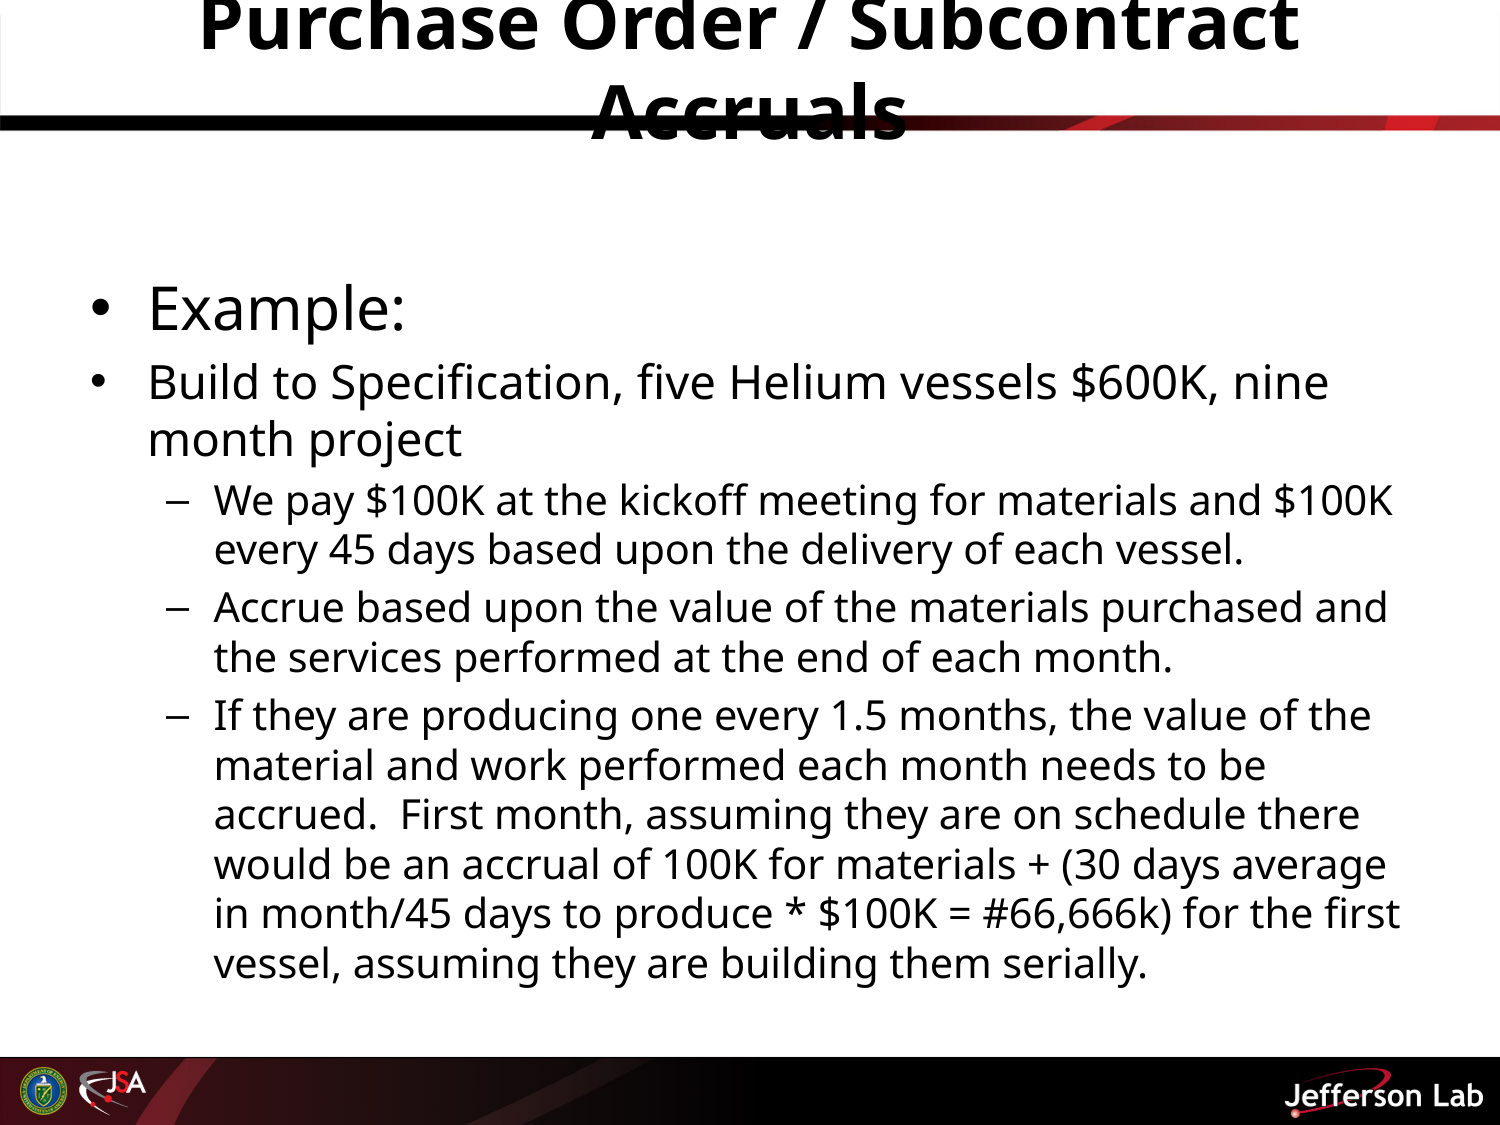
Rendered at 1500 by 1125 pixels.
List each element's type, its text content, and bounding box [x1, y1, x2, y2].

title Purchase Order / Subcontract Accruals [75, 31, 1425, 98]
picture [0, 0, 1500, 1125]
list Example: Build to Specification, five Helium vessels $600K, nine month project We pay $100K at the kickoff meeting for materials and $100K every 45 days based upon the delivery of each vessel. Accrue based upon the value of the materials purchased and the services performed at the end of each month. If they are producing one every 1.5 months, the value of the material and work performed each month needs to be accrued. First month, assuming they are on schedule there would be an accrual of 100K for materials + (30 days average in month/45 days to produce * $100K = #66,666k) for the first vessel, assuming they are building them serially. [75, 262, 1425, 1005]
